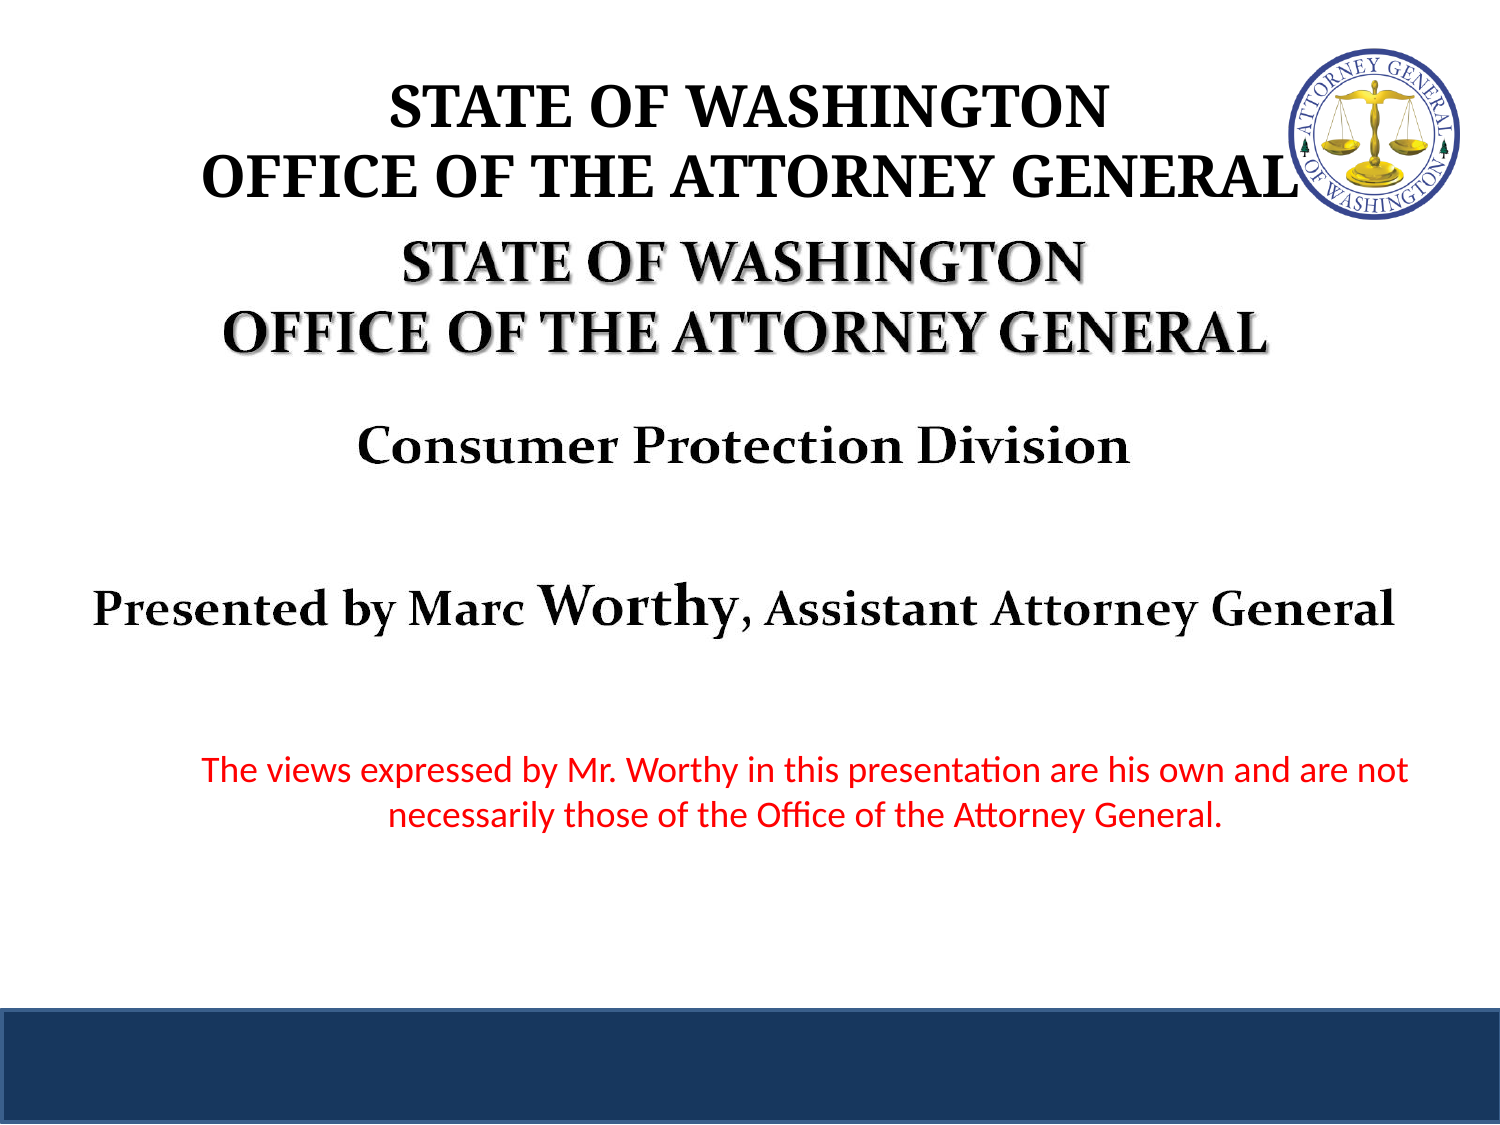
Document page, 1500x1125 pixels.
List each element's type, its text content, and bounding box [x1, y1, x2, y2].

picture [64, 236, 1500, 912]
text_box [0, 1008, 1500, 1124]
title STATE OF WASHINGTON OFFICE OF THE ATTORNEY GENERAL [75, 45, 1425, 233]
picture [1286, 46, 1462, 222]
